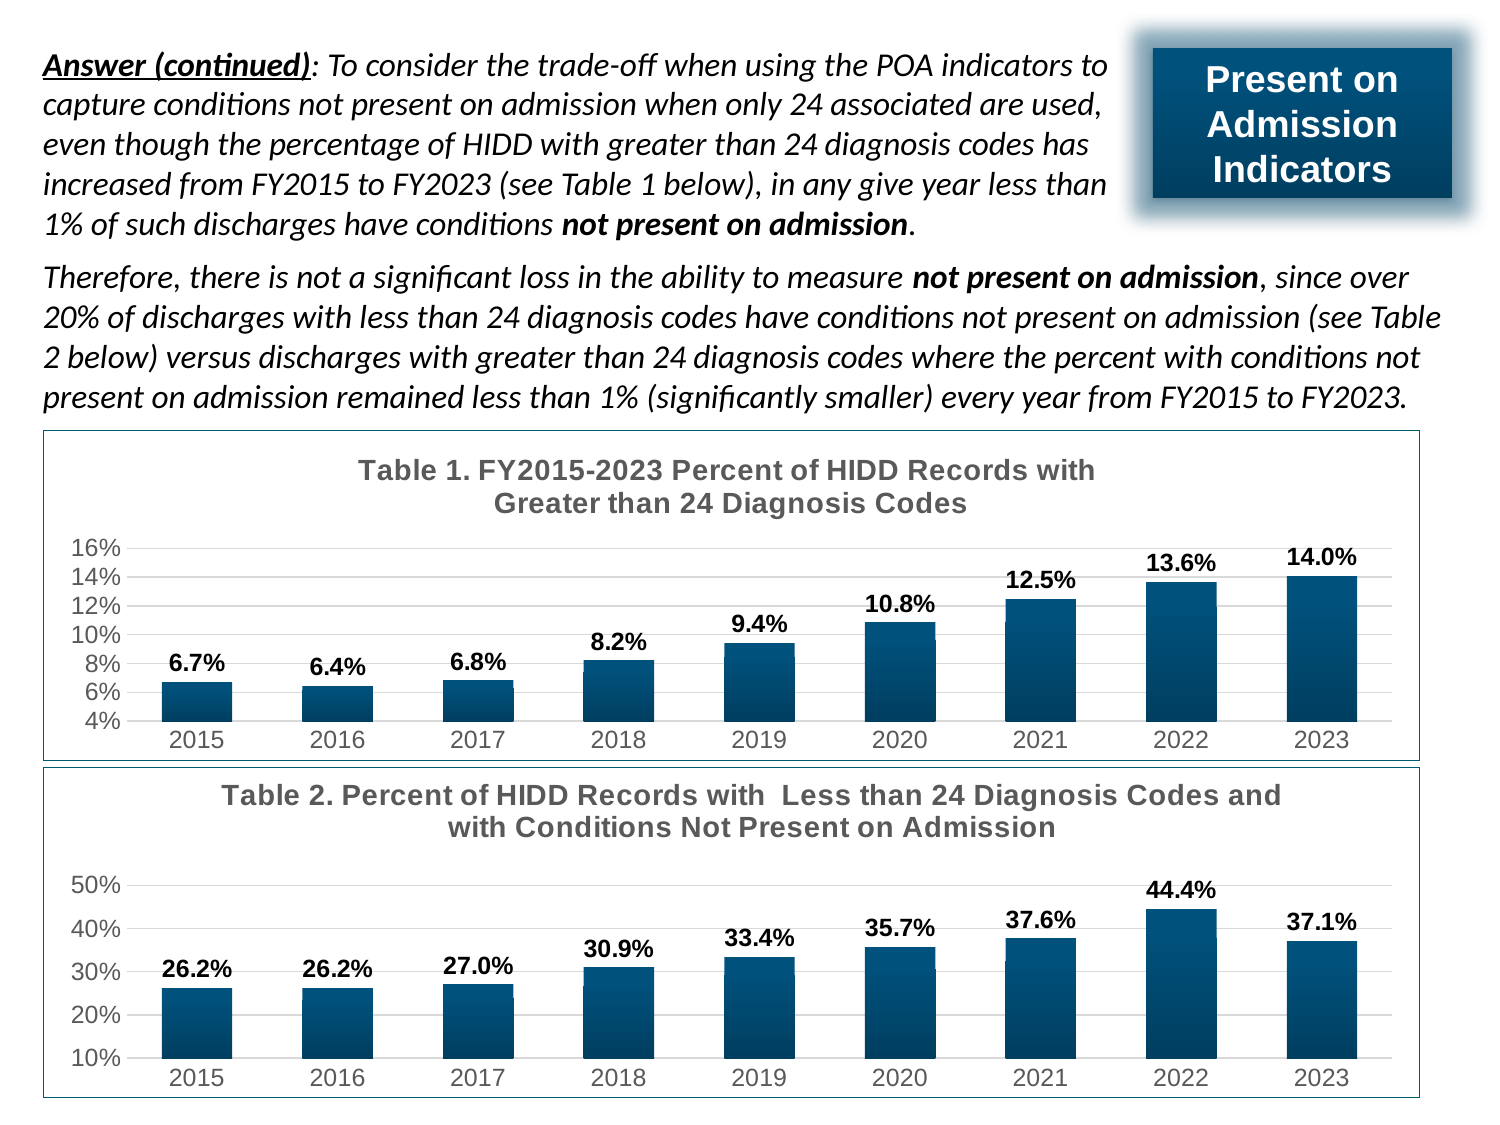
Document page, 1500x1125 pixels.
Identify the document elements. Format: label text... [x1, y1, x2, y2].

chart [42, 767, 1421, 1098]
text_box Answer (continued): To consider the trade-off when using the POA indicators to capture conditions not present on admission when only 24 associated are used, even though the percentage of HIDD with greater than 24 diagnosis codes has increased from FY2015 to FY2023 (see Table 1 below), in any give year less than 1% of such discharges have conditions not present on admission. [28, 35, 1135, 247]
chart [42, 430, 1421, 761]
text_box Present on Admission Indicators [1152, 48, 1452, 198]
text_box Therefore, there is not a significant loss in the ability to measure not present on admission, since over 20% of discharges with less than 24 diagnosis codes have conditions not present on admission (see Table 2 below) versus discharges with greater than 24 diagnosis codes where the percent with conditions not present on admission remained less than 1% (significantly smaller) every year from FY2015 to FY2023. [28, 247, 1472, 423]
